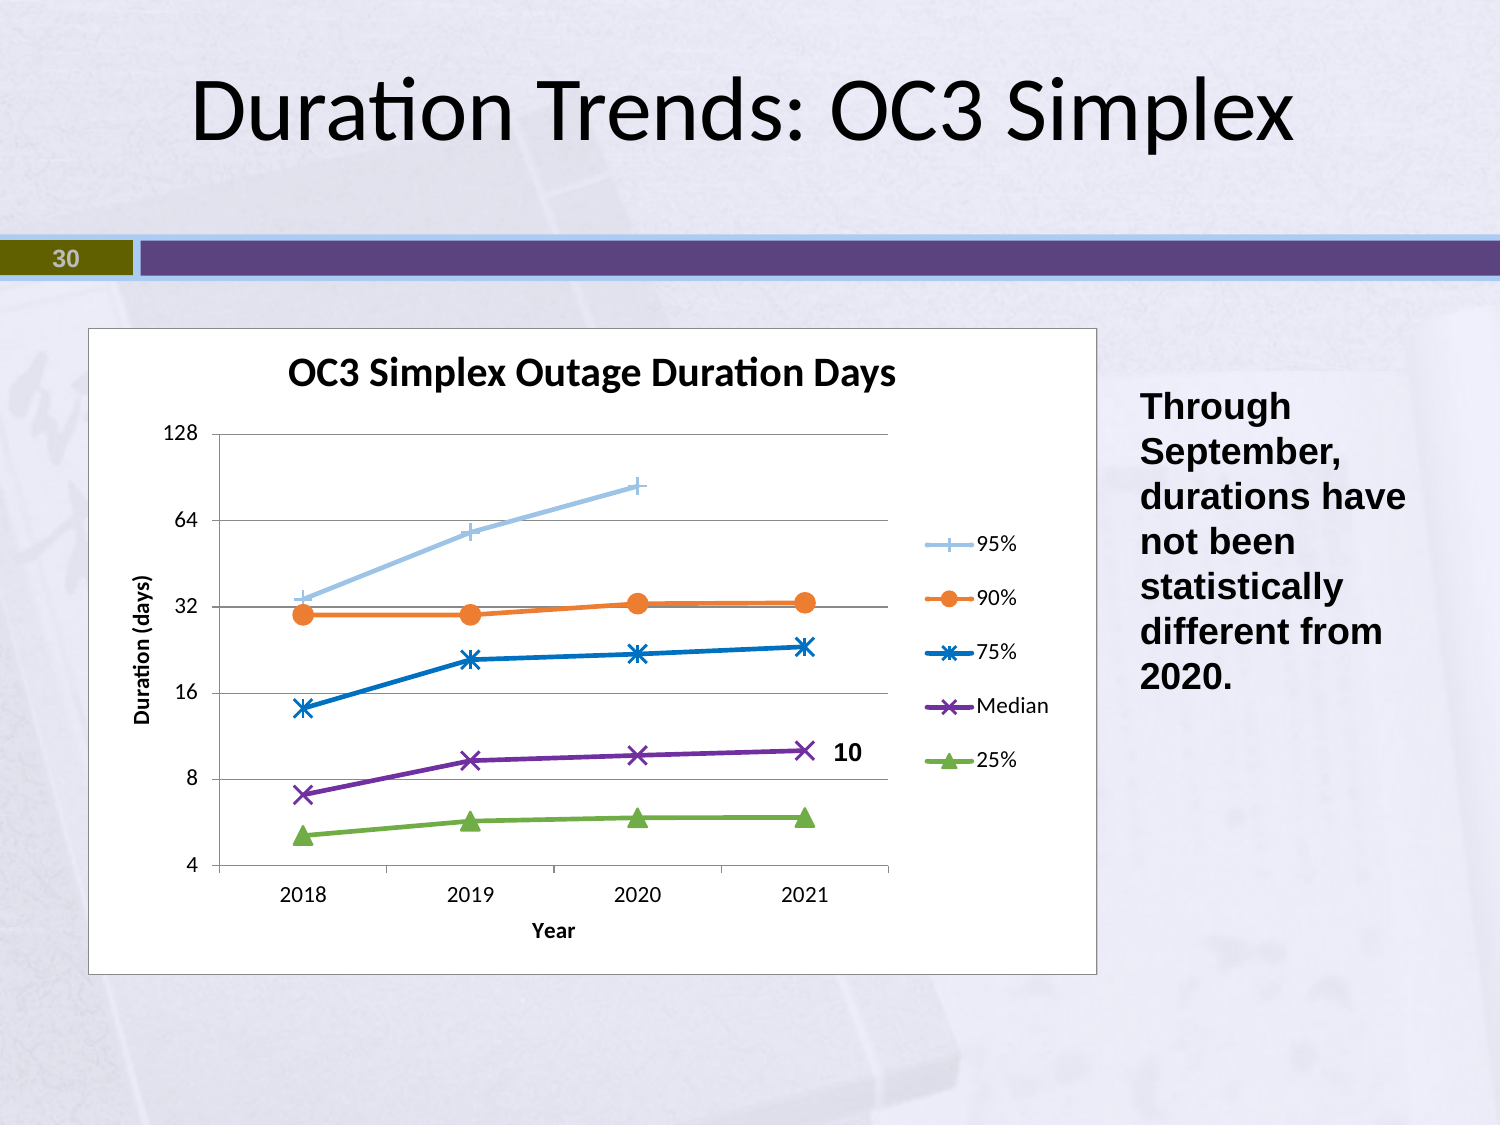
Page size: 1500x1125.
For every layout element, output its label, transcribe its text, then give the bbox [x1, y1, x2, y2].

title Duration Trends: OC3 Simplex [0, 20, 1500, 188]
slide_number 30 [0, 234, 133, 282]
picture [86, 327, 1098, 976]
text_box Through September, durations have not been statistically different from 2020. [1124, 374, 1488, 750]
